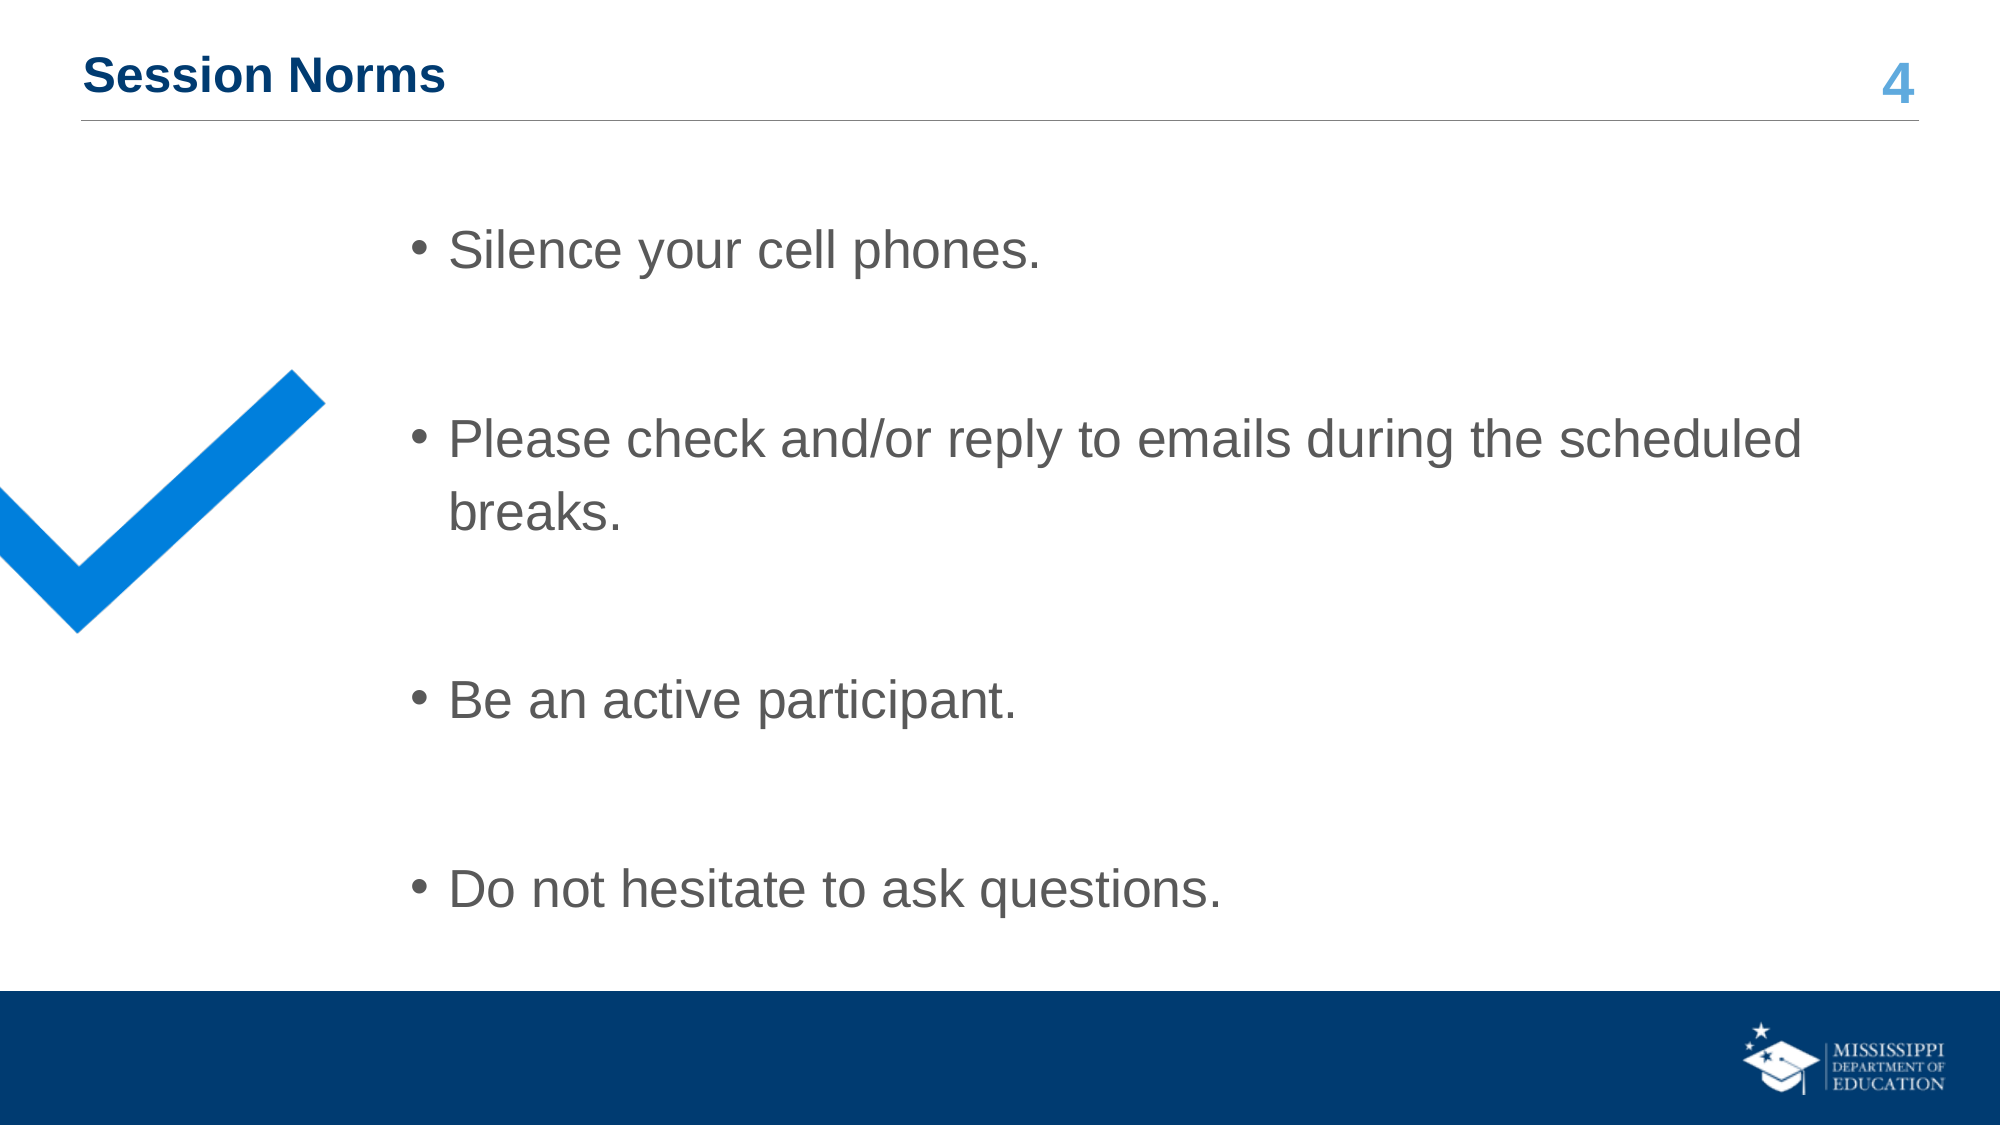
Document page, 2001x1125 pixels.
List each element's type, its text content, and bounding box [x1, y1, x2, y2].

title Session Norms [67, 45, 1808, 108]
list Silence your cell phones. Please check and/or reply to emails during the scheduled breaks. Be an active participant. Do not hesitate to ask questions. [358, 198, 1850, 927]
picture [1742, 1021, 1946, 1095]
picture [0, 305, 333, 696]
